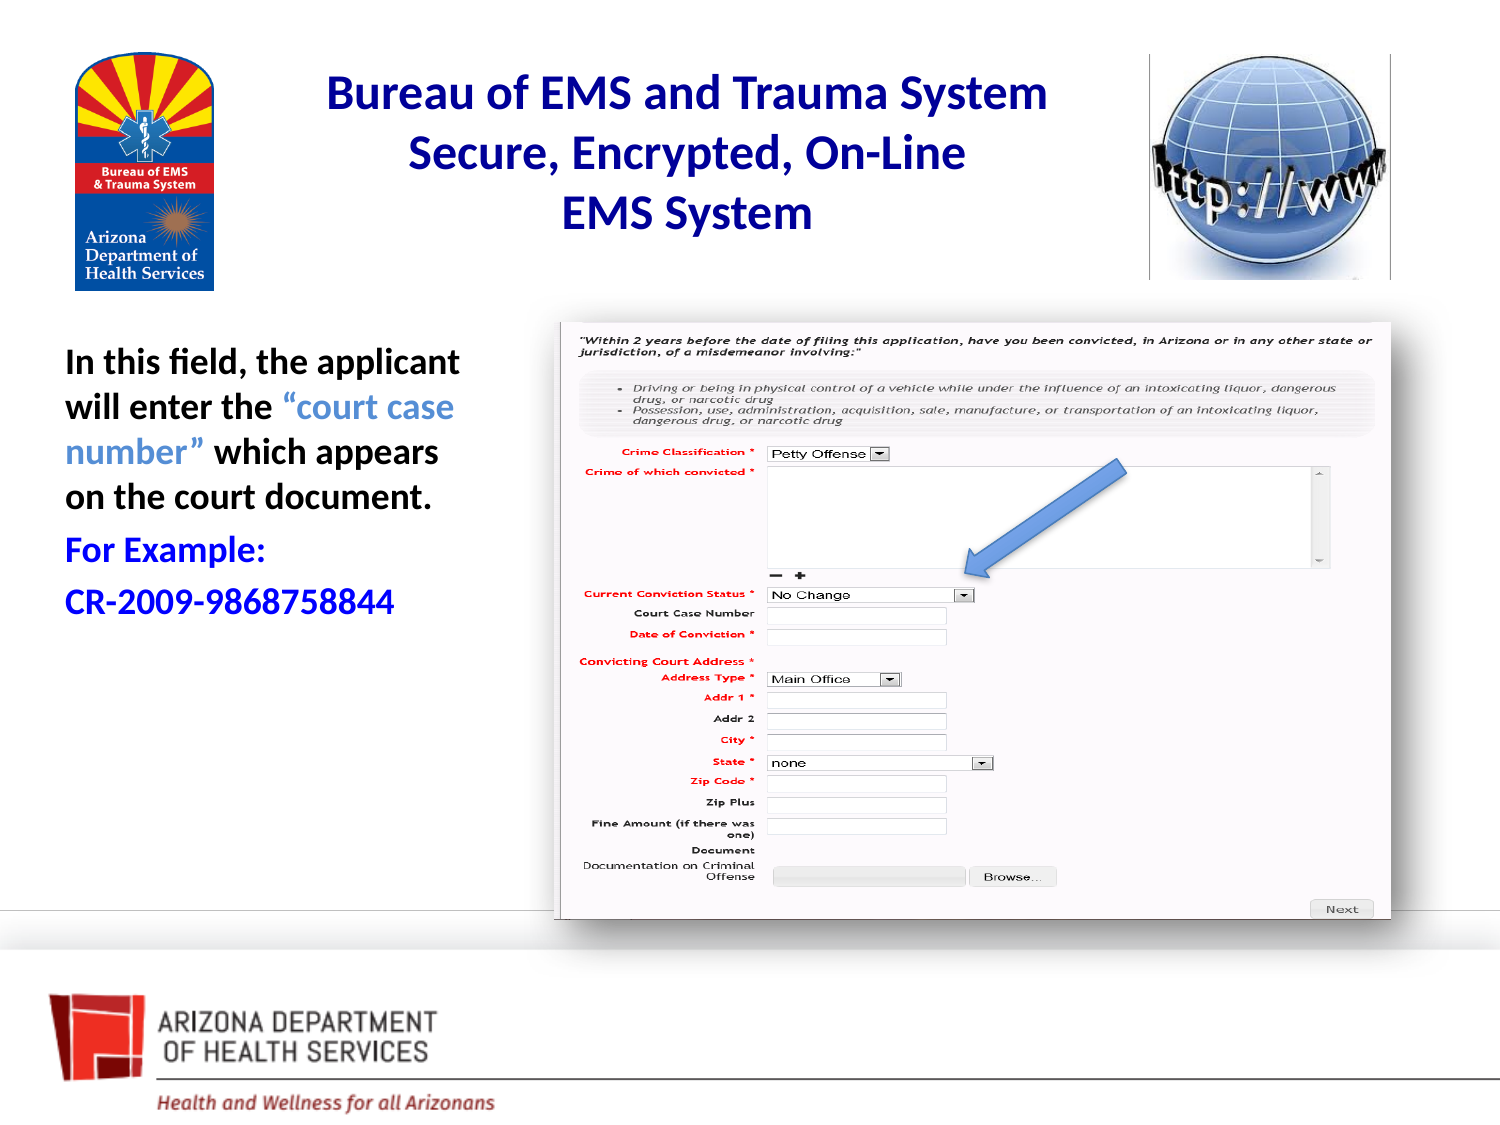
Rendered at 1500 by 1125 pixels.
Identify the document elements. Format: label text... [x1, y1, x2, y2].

picture [1149, 54, 1392, 280]
subtitle In this field, the applicant will enter the “court case number” which appears on the court document. For Example: CR-2009-9868758844 [50, 329, 503, 688]
picture [74, 52, 214, 291]
title Bureau of EMS and Trauma System Secure, Encrypted, On-Line EMS System [237, 49, 1138, 250]
picture [553, 322, 1392, 920]
